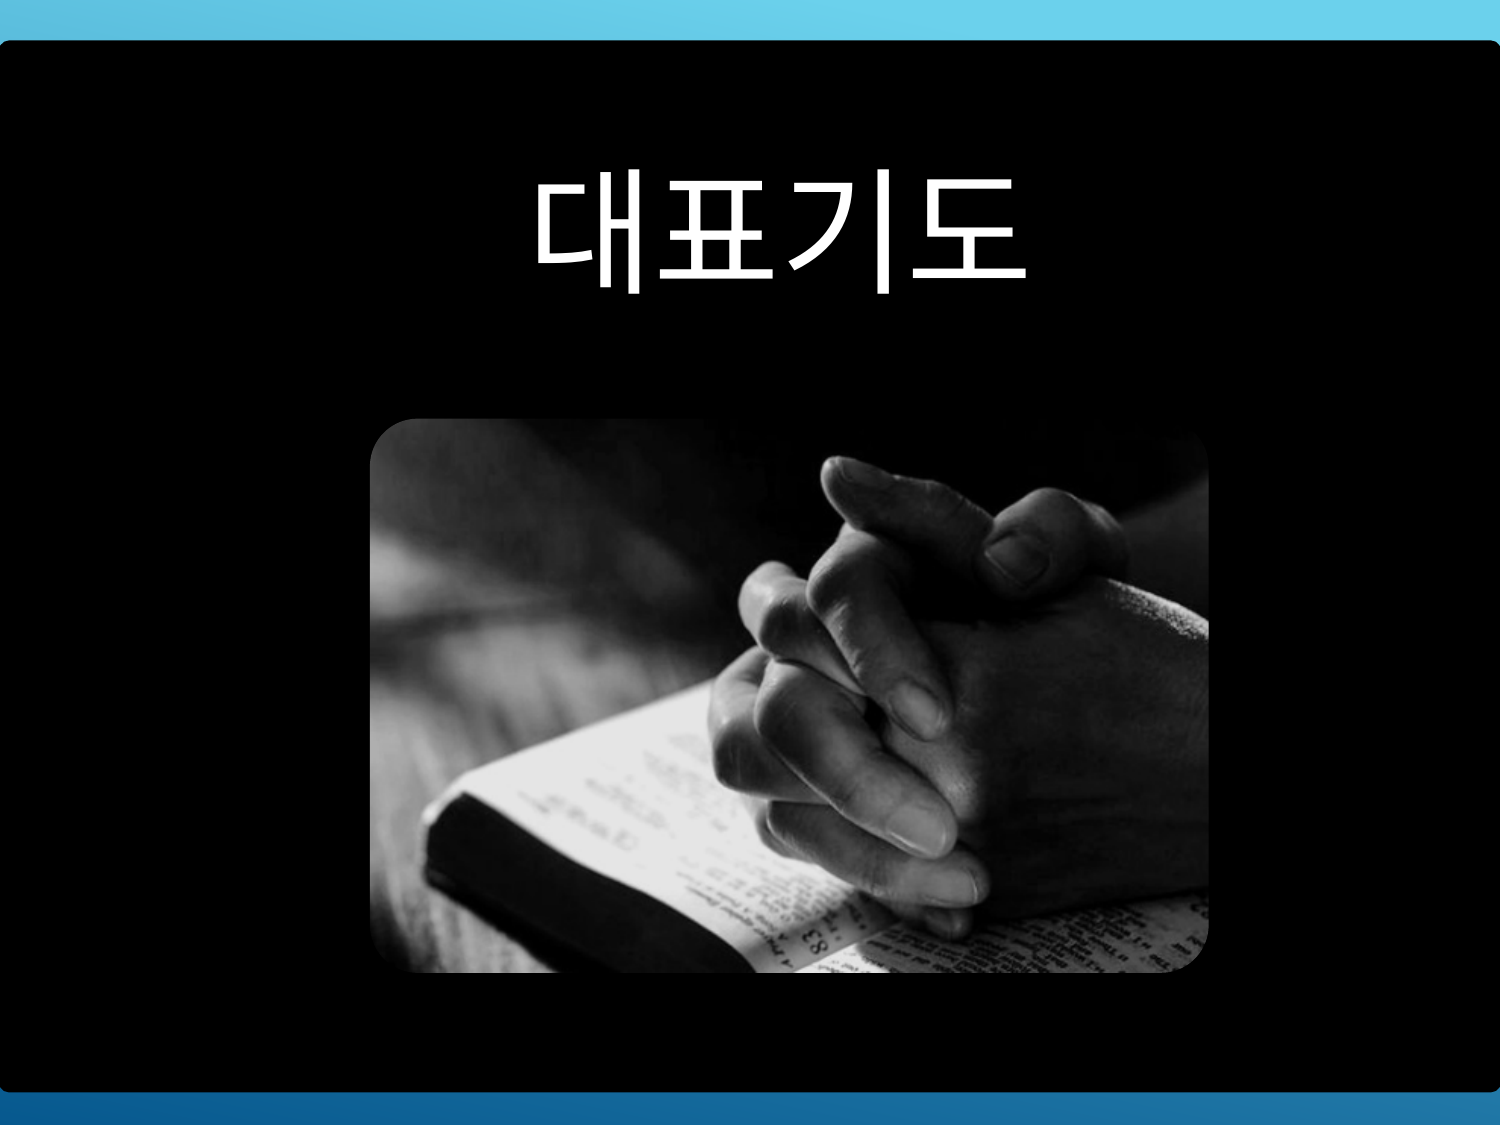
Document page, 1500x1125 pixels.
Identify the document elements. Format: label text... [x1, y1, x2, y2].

picture [369, 418, 1209, 974]
text_box 대표기도 [369, 139, 1190, 319]
text_box [0, 40, 1500, 1093]
